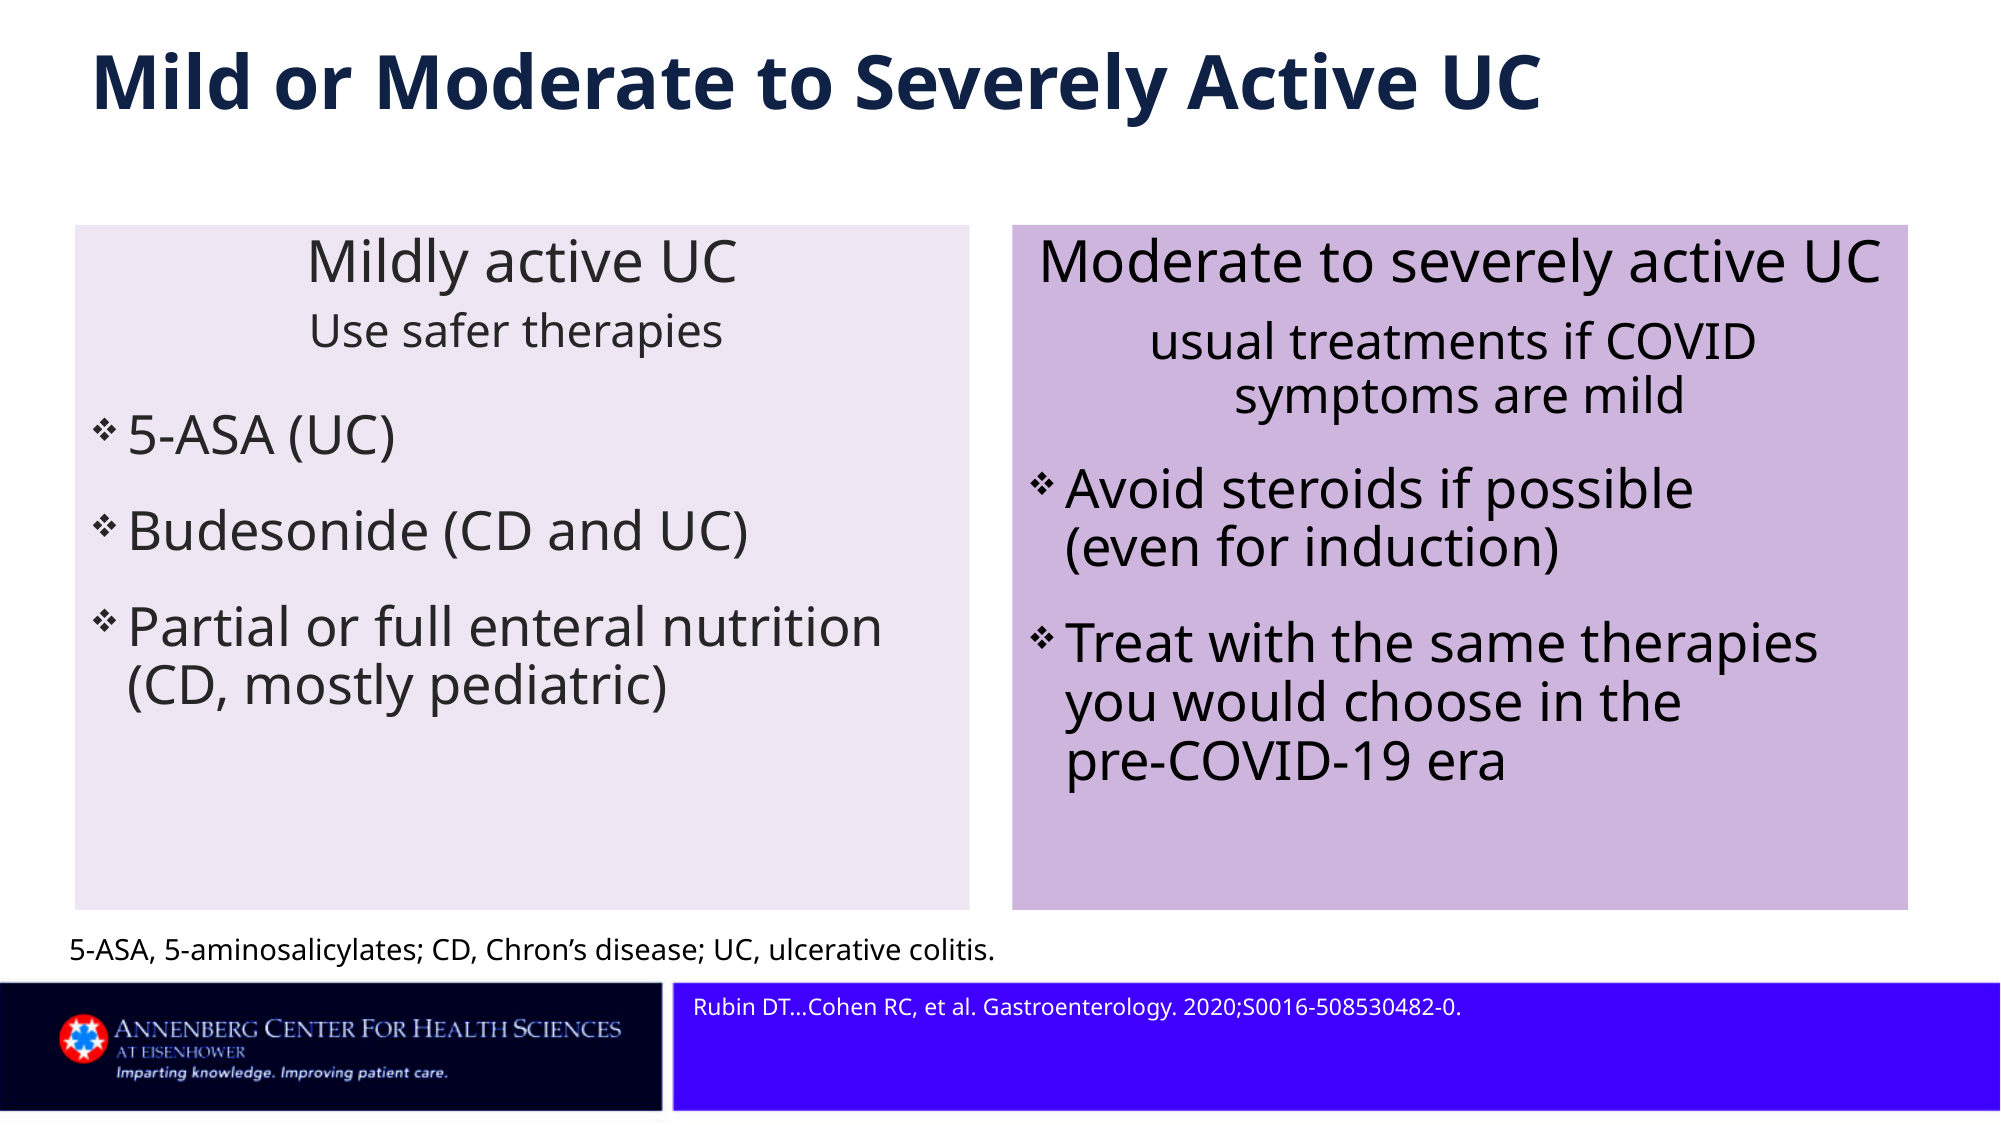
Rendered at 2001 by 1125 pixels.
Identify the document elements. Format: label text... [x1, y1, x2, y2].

text_box Moderate to severely active UC usual treatments if COVID symptoms are mild Avoid steroids if possible (even for induction) Treat with the same therapies you would choose in the pre-COVID-19 era [1012, 224, 1908, 910]
picture [0, 0, 2001, 1125]
list Mildly active UC Use safer therapies 5-ASA (UC) Budesonide (CD and UC) Partial or full enteral nutrition (CD, mostly pediatric) [75, 224, 970, 910]
list Rubin DT…Cohen RC, et al. Gastroenterology. 2020;S0016-508530482-0. [678, 988, 1955, 1105]
title Mild or Moderate to Severely Active UC [75, 37, 1950, 225]
text_box 5-ASA, 5-aminosalicylates; CD, Chron’s disease; UC, ulcerative colitis. [54, 923, 1226, 974]
